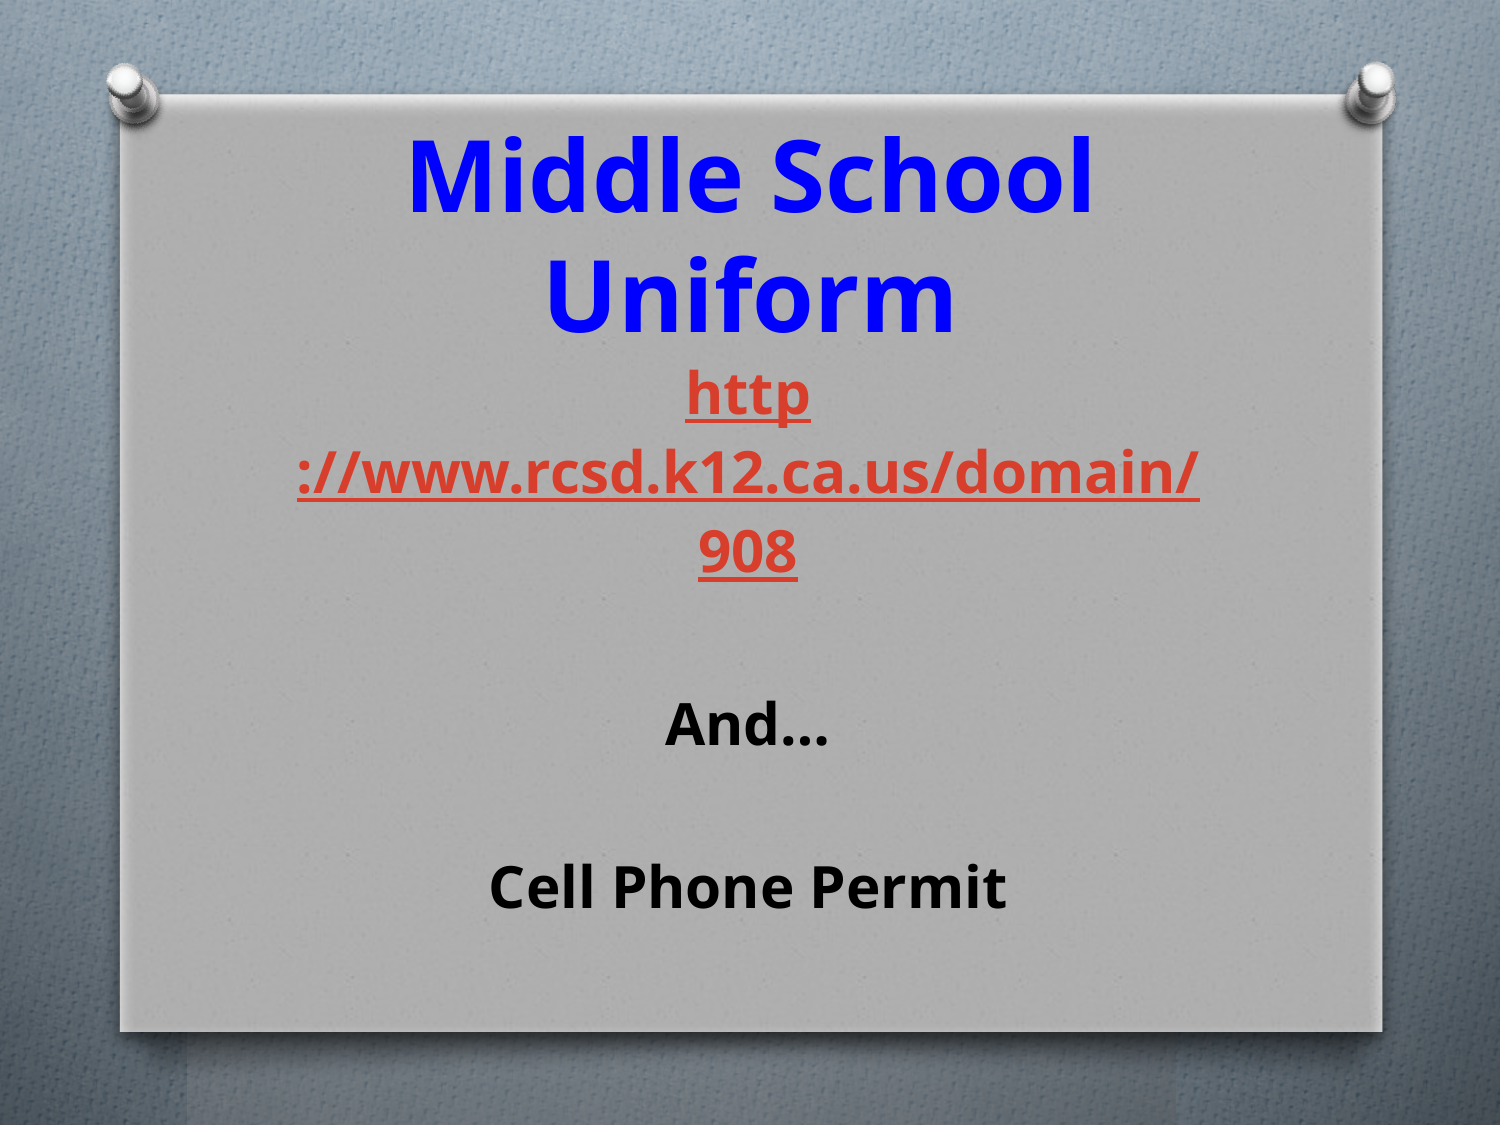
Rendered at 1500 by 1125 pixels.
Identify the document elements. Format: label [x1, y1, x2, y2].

text_box [179, 134, 1323, 332]
text_box [239, 347, 1257, 939]
picture [75, 29, 198, 153]
picture [1317, 35, 1439, 156]
